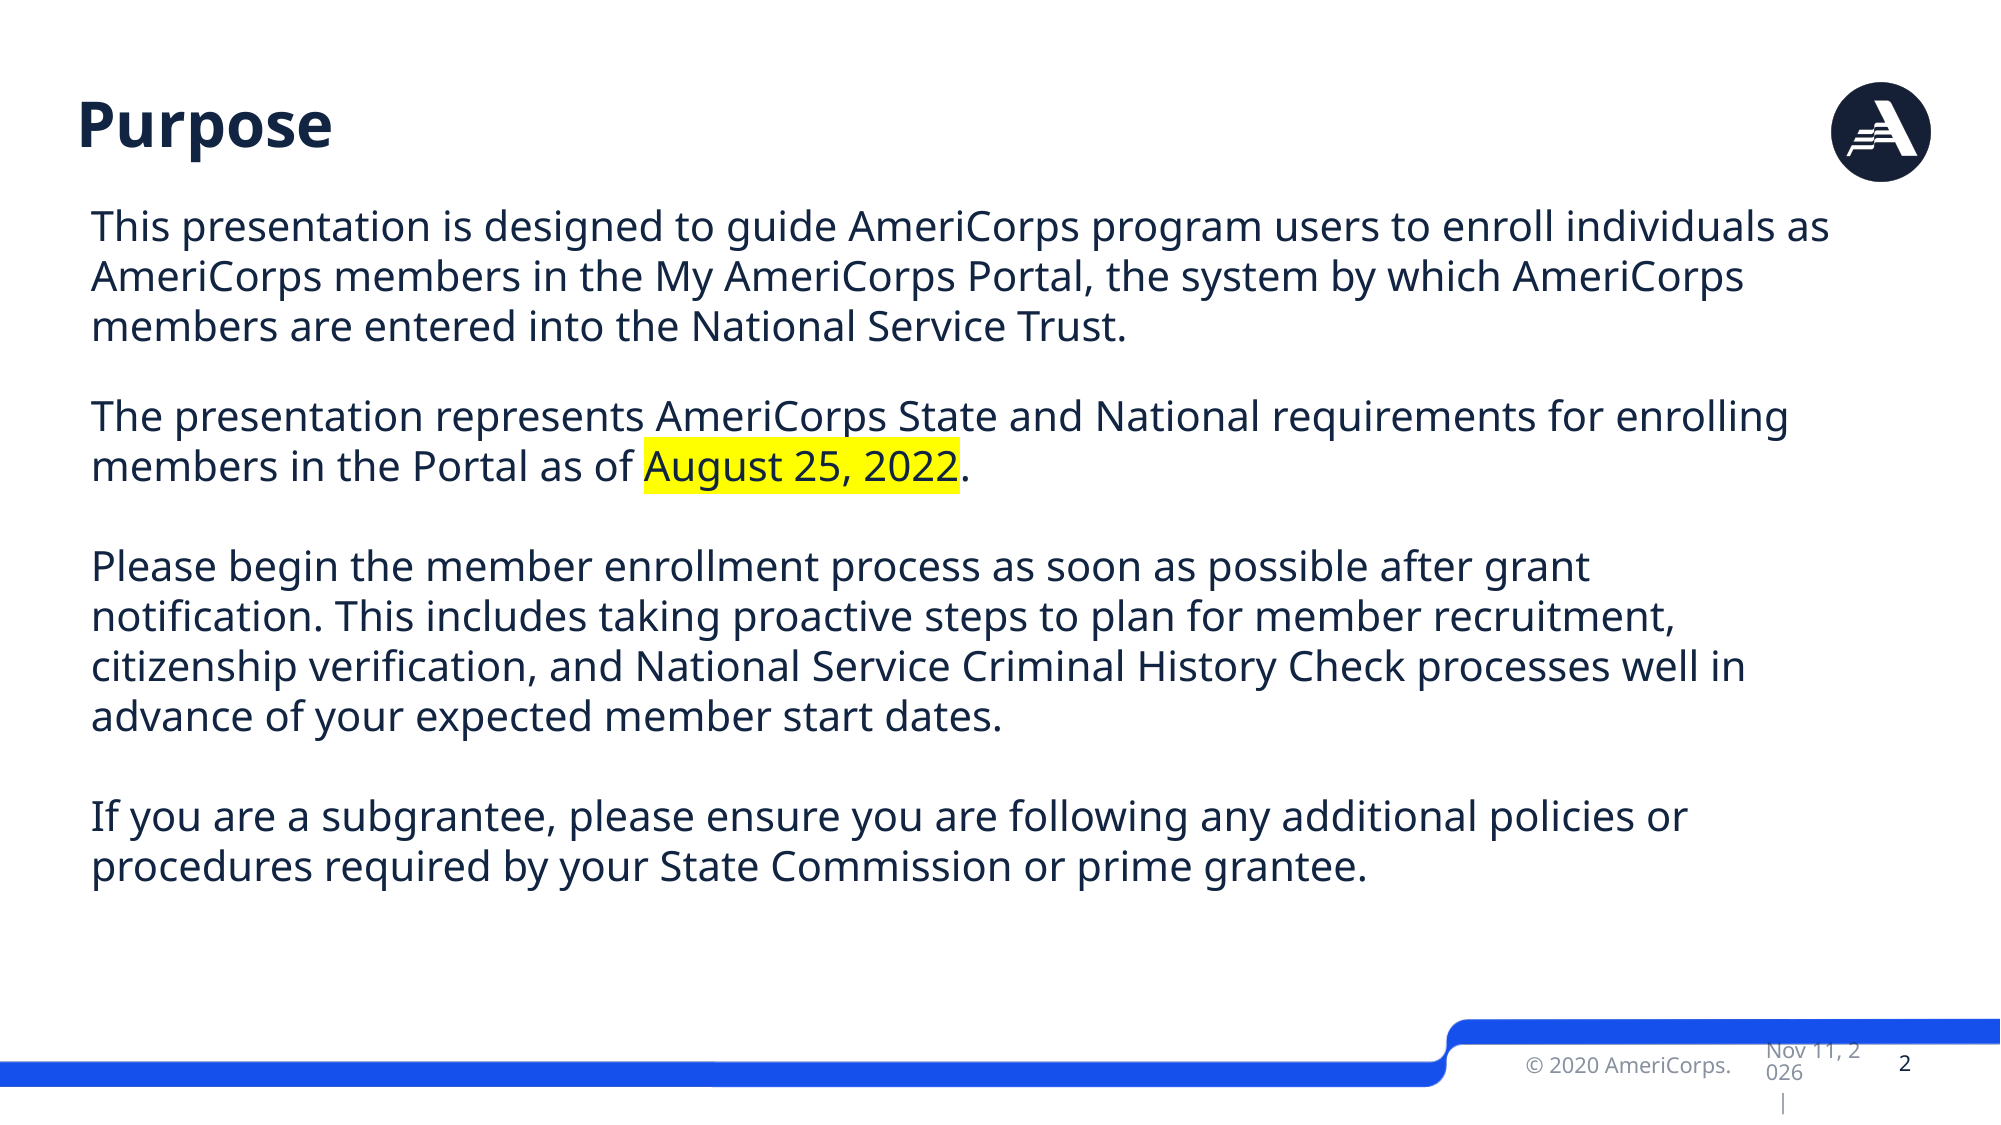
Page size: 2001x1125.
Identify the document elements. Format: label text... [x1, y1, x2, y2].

slide_number Nov-22 | [1751, 1053, 1887, 1076]
footer © 2020 AmeriCorps. [1510, 1053, 1751, 1076]
title Purpose [76, 93, 1074, 162]
picture [0, 1018, 2000, 1088]
slide_number 2 [1887, 1053, 1941, 1077]
text_box This presentation is designed to guide AmeriCorps program users to enroll individuals as AmeriCorps members in the My AmeriCorps Portal, the system by which AmeriCorps members are entered into the National Service Trust. The presentation represents AmeriCorps State and National requirements for enrolling members in the Portal as of August 25, 2022. Please begin the member enrollment process as soon as possible after grant notification. This includes taking proactive steps to plan for member recruitment, citizenship verification, and National Service Criminal History Check processes well in advance of your expected member start dates. If you are a subgrantee, please ensure you are following any additional policies or procedures required by your State Commission or prime grantee. [76, 192, 1888, 942]
picture [1831, 82, 1931, 182]
